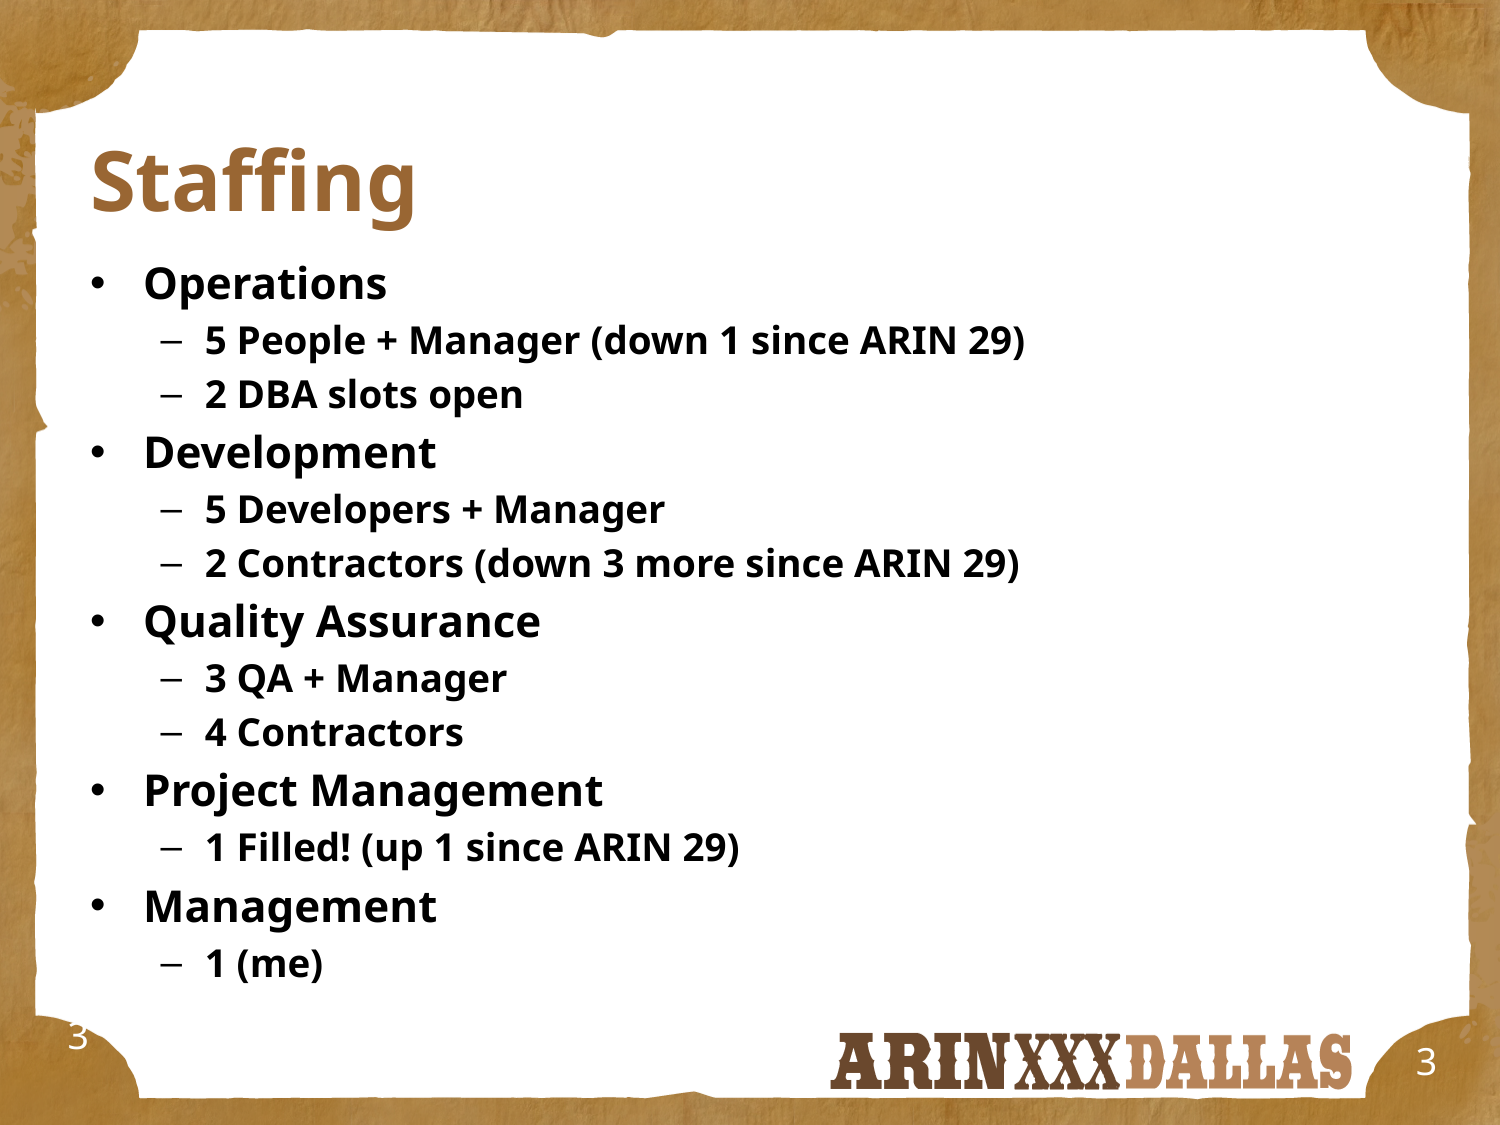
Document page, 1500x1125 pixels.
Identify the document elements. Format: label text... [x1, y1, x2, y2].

picture [0, 0, 1500, 1125]
list Operations 5 People + Manager (down 1 since ARIN 29) 2 DBA slots open Development 5 Developers + Manager 2 Contractors (down 3 more since ARIN 29) Quality Assurance 3 QA + Manager 4 Contractors Project Management 1 Filled! (up 1 since ARIN 29) Management 1 (me) [75, 248, 1425, 994]
slide_number 3 [52, 1004, 141, 1085]
slide_number 3 [1401, 1030, 1489, 1110]
title Staffing [75, 58, 1469, 298]
